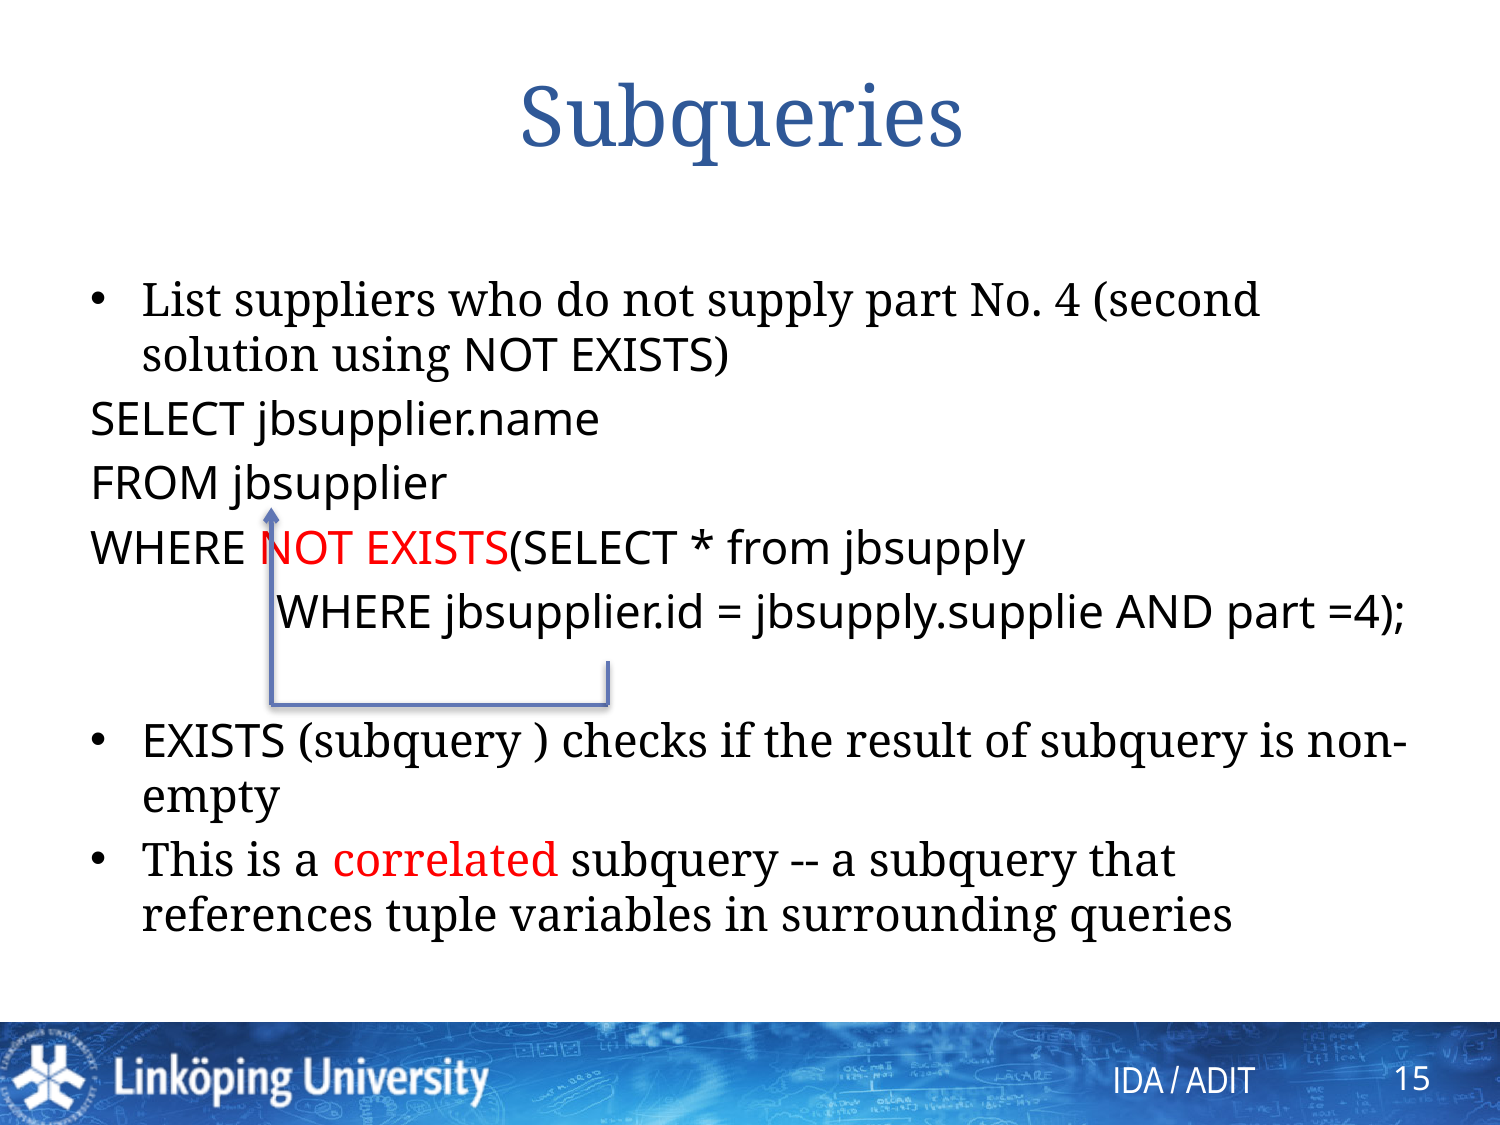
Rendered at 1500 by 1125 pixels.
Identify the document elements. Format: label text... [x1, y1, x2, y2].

title Subqueries [67, 30, 1418, 171]
slide_number 15 [1388, 1050, 1481, 1110]
picture [0, 1022, 1500, 1125]
list List suppliers who do not supply part No. 4 (second solution using NOT EXISTS) SELECT jbsupplier.name FROM jbsupplier WHERE NOT EXISTS(SELECT * from jbsupply WHERE jbsupplier.id = jbsupply.supplie AND part =4); EXISTS (subquery ) checks if the result of subquery is non-empty This is a correlated subquery -- a subquery that references tuple variables in surrounding queries [75, 262, 1425, 1005]
